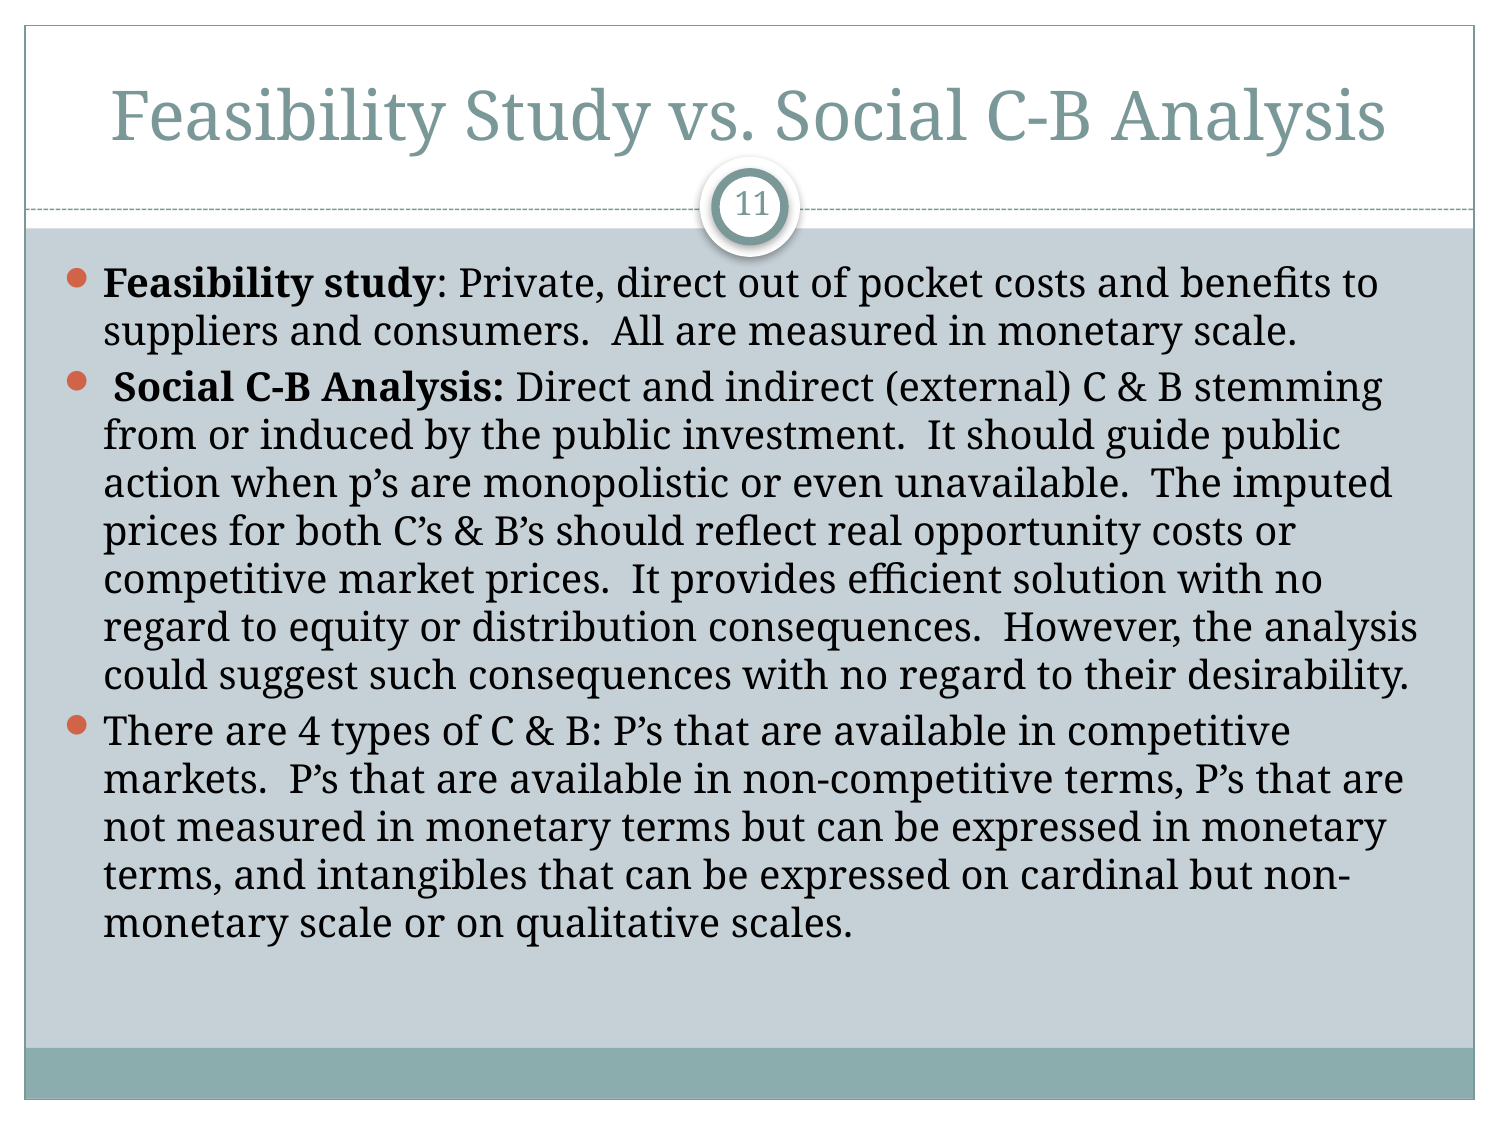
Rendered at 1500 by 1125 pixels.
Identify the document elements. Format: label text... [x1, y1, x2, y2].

title Feasibility Study vs. Social C-B Analysis [49, 37, 1450, 162]
slide_number 11 [715, 168, 791, 241]
list Feasibility study: Private, direct out of pocket costs and benefits to suppliers and consumers. All are measured in monetary scale. Social C-B Analysis: Direct and indirect (external) C & B stemming from or induced by the public investment. It should guide public action when p’s are monopolistic or even unavailable. The imputed prices for both C’s & B’s should reflect real opportunity costs or competitive market prices. It provides efficient solution with no regard to equity or distribution consequences. However, the analysis could suggest such consequences with no regard to their desirability. There are 4 types of C & B: P’s that are available in competitive markets. P’s that are available in non-competitive terms, P’s that are not measured in monetary terms but can be expressed in monetary terms, and intangibles that can be expressed on cardinal but non-monetary scale or on qualitative scales. [49, 250, 1445, 1001]
